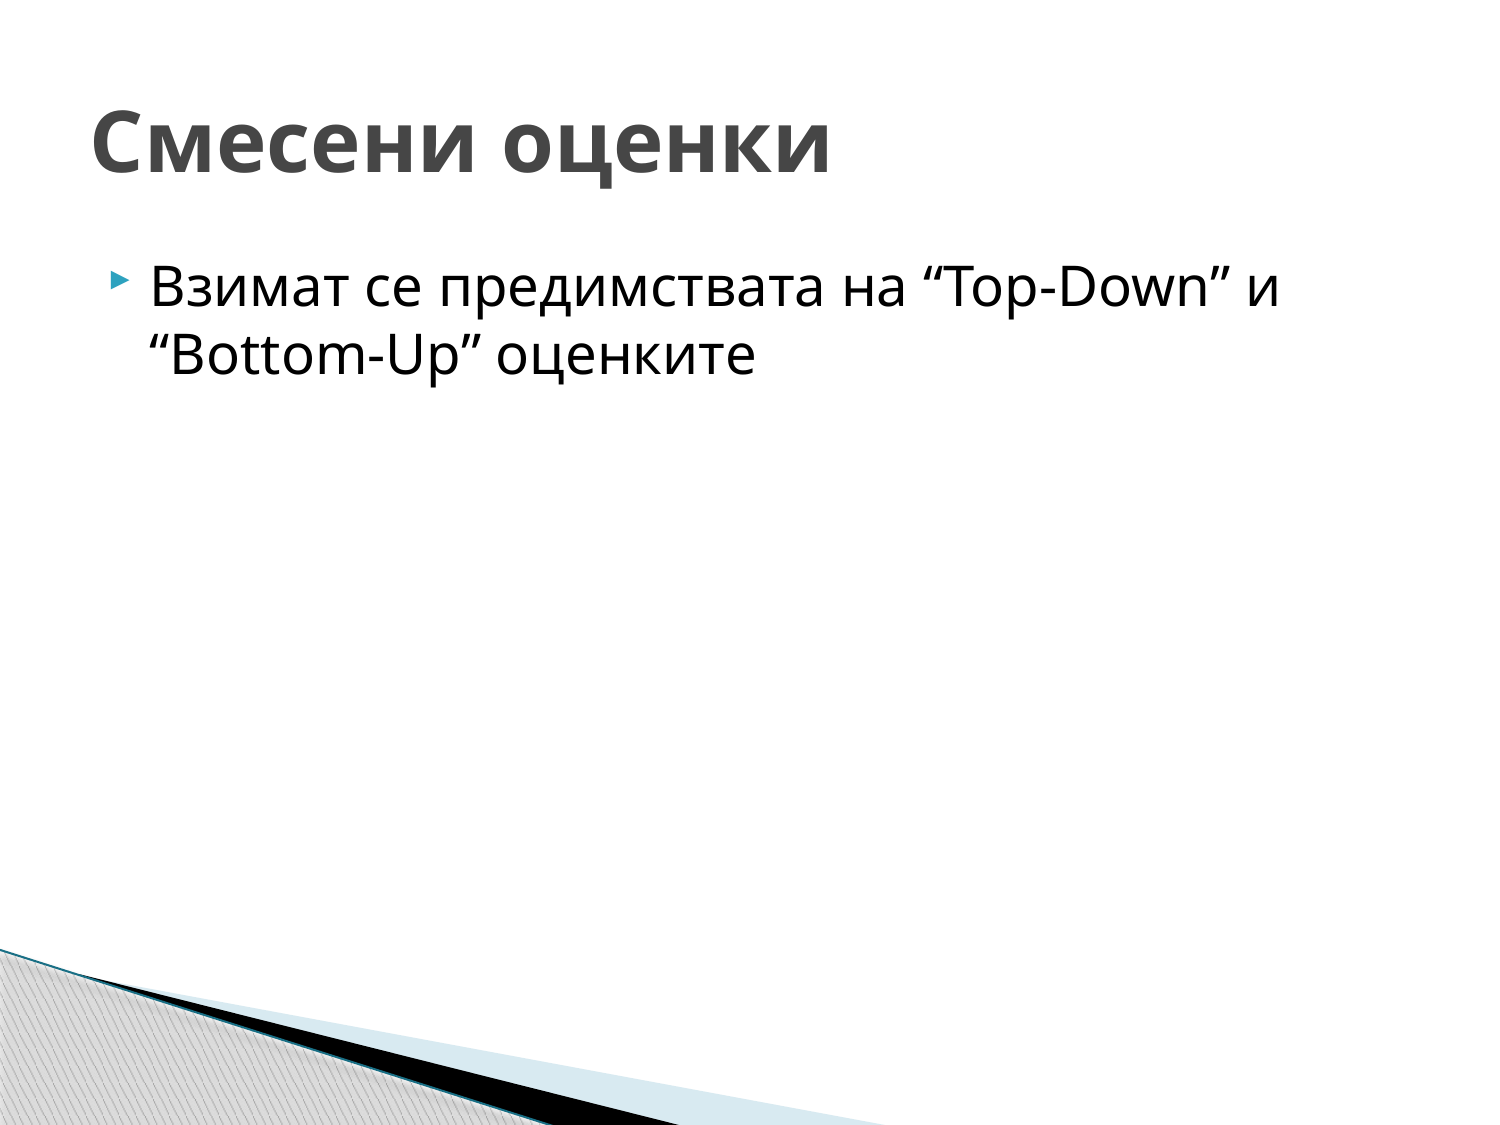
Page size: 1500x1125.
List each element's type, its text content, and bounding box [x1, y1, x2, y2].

title Смесени оценки [75, 45, 1425, 233]
list Взимат се предимствата на “Top-Down” и “Bottom-Up” оценките [75, 243, 1425, 986]
